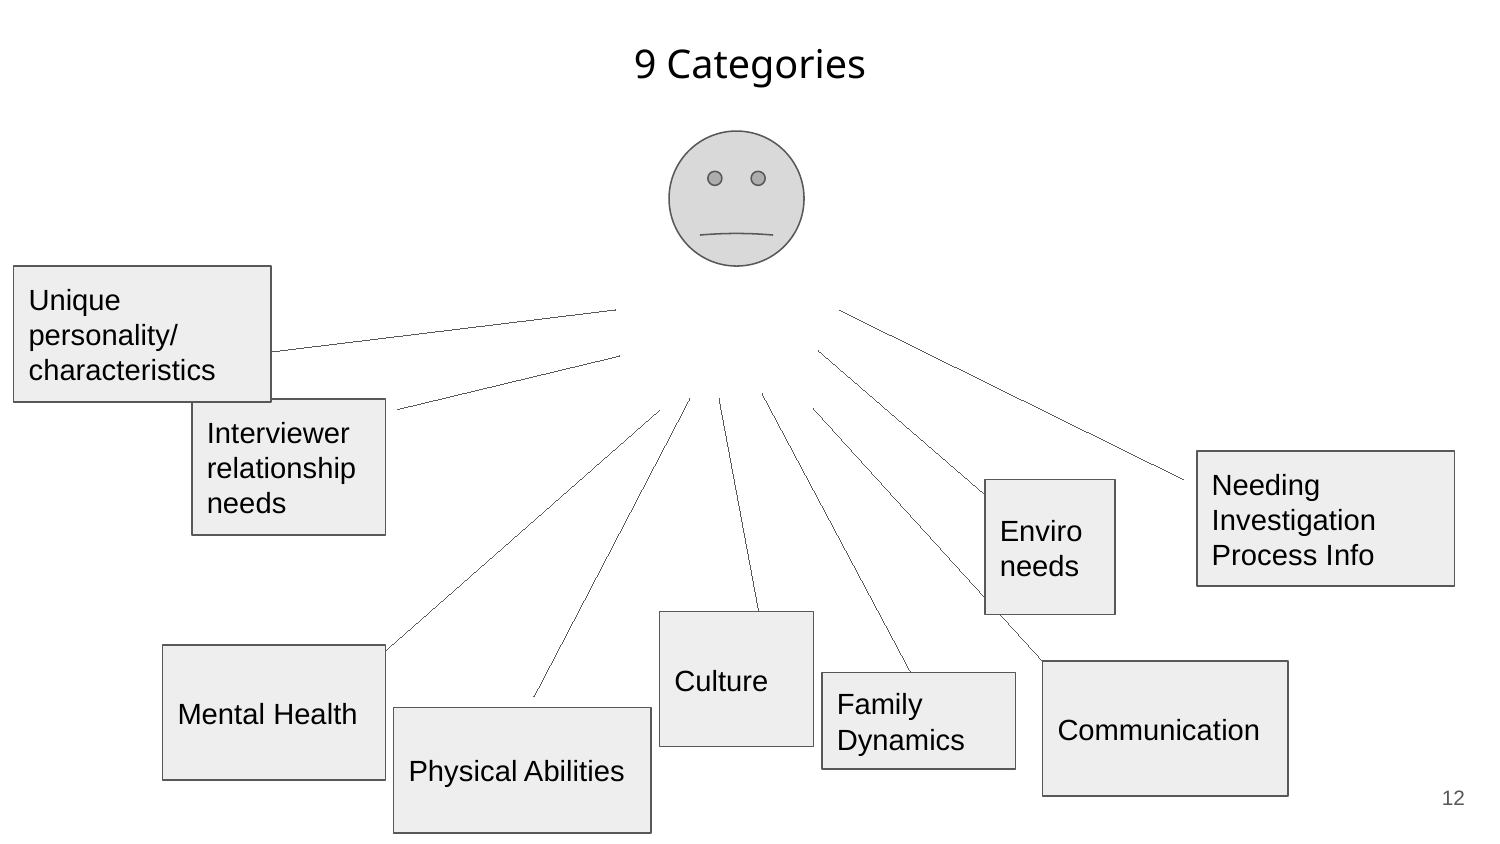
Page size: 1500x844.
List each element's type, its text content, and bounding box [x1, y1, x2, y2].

text_box 9 Categories [626, 31, 874, 94]
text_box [1042, 660, 1289, 797]
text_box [668, 130, 805, 267]
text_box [984, 479, 1116, 615]
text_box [821, 672, 1016, 770]
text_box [659, 611, 814, 747]
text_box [13, 265, 272, 403]
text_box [191, 398, 386, 536]
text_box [162, 644, 386, 781]
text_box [1196, 450, 1455, 587]
slide_number 12 [1424, 770, 1481, 824]
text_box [393, 707, 652, 834]
